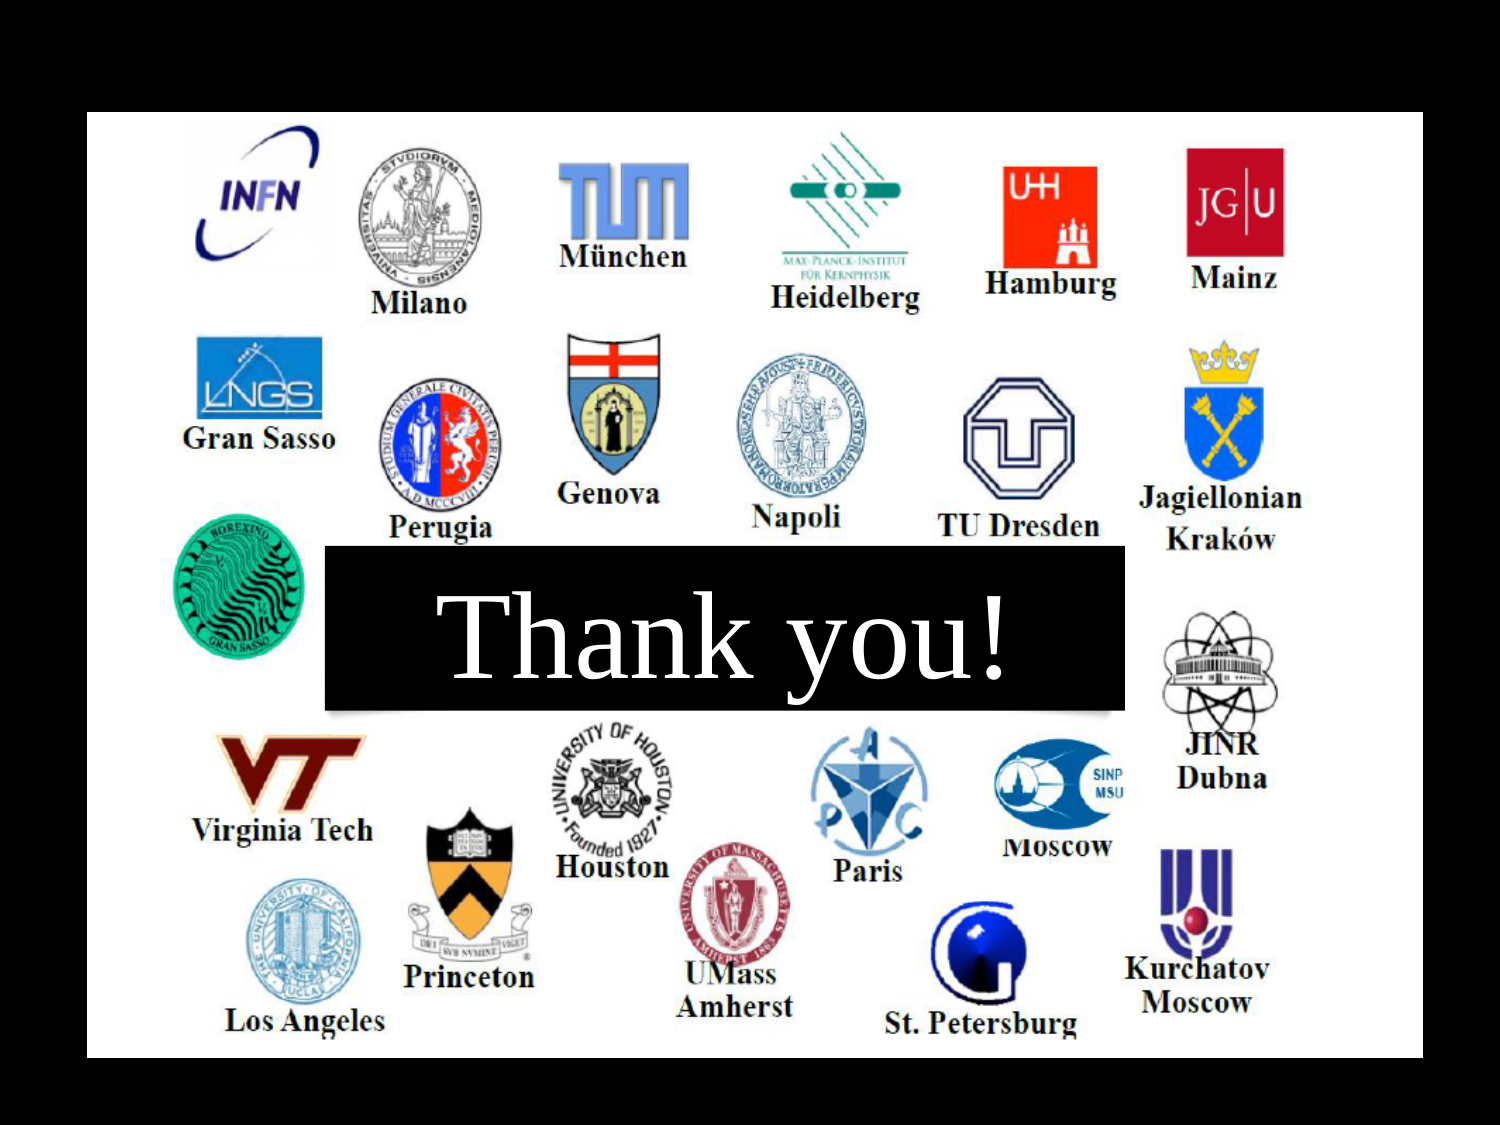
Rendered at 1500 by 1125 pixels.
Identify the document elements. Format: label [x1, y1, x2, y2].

picture [87, 112, 1423, 1058]
